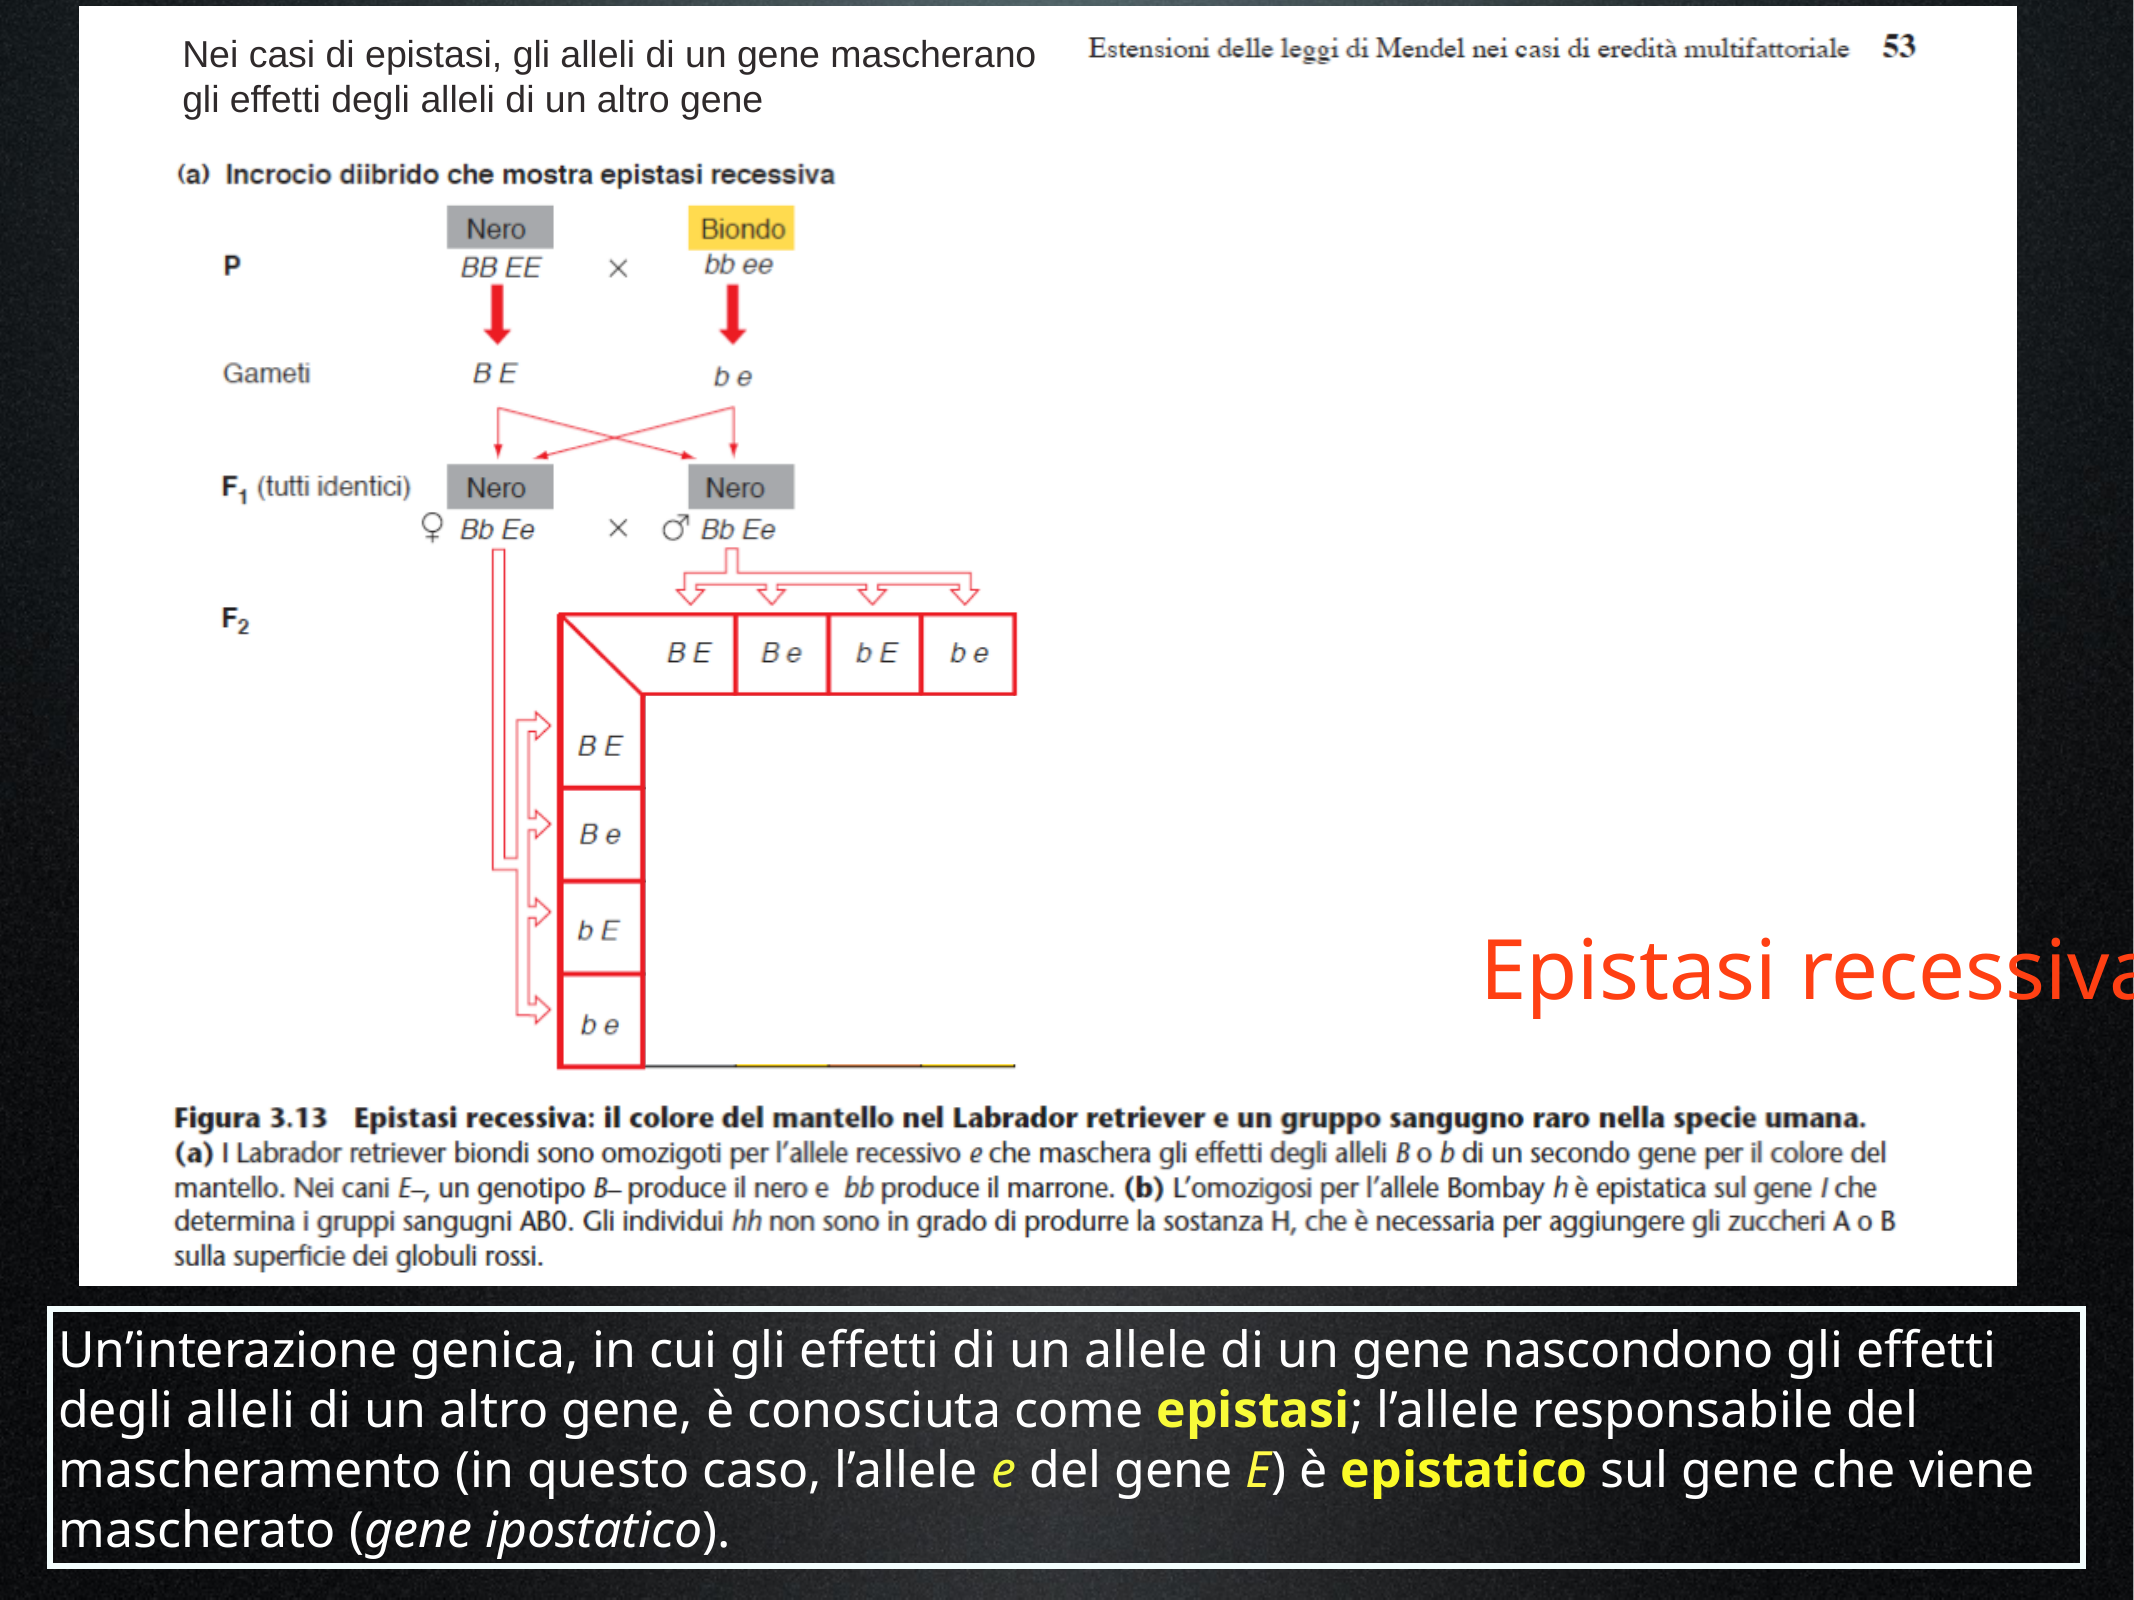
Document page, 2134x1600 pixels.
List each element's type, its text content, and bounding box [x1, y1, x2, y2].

text_box Epistasi recessiva [2024, 908, 2134, 1025]
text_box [124, 695, 1022, 1065]
picture [0, 0, 2134, 1600]
text_box Un’interazione genica, in cui gli effetti di un allele di un gene nascondono gli effetti degli alleli di un altro gene, è conosciuta come epistasi; l’allele responsabile del mascheramento (in questo caso, l’allele e del gene E) è epistatico sul gene che viene mascherato (gene ipostatico). [50, 1309, 2084, 1566]
